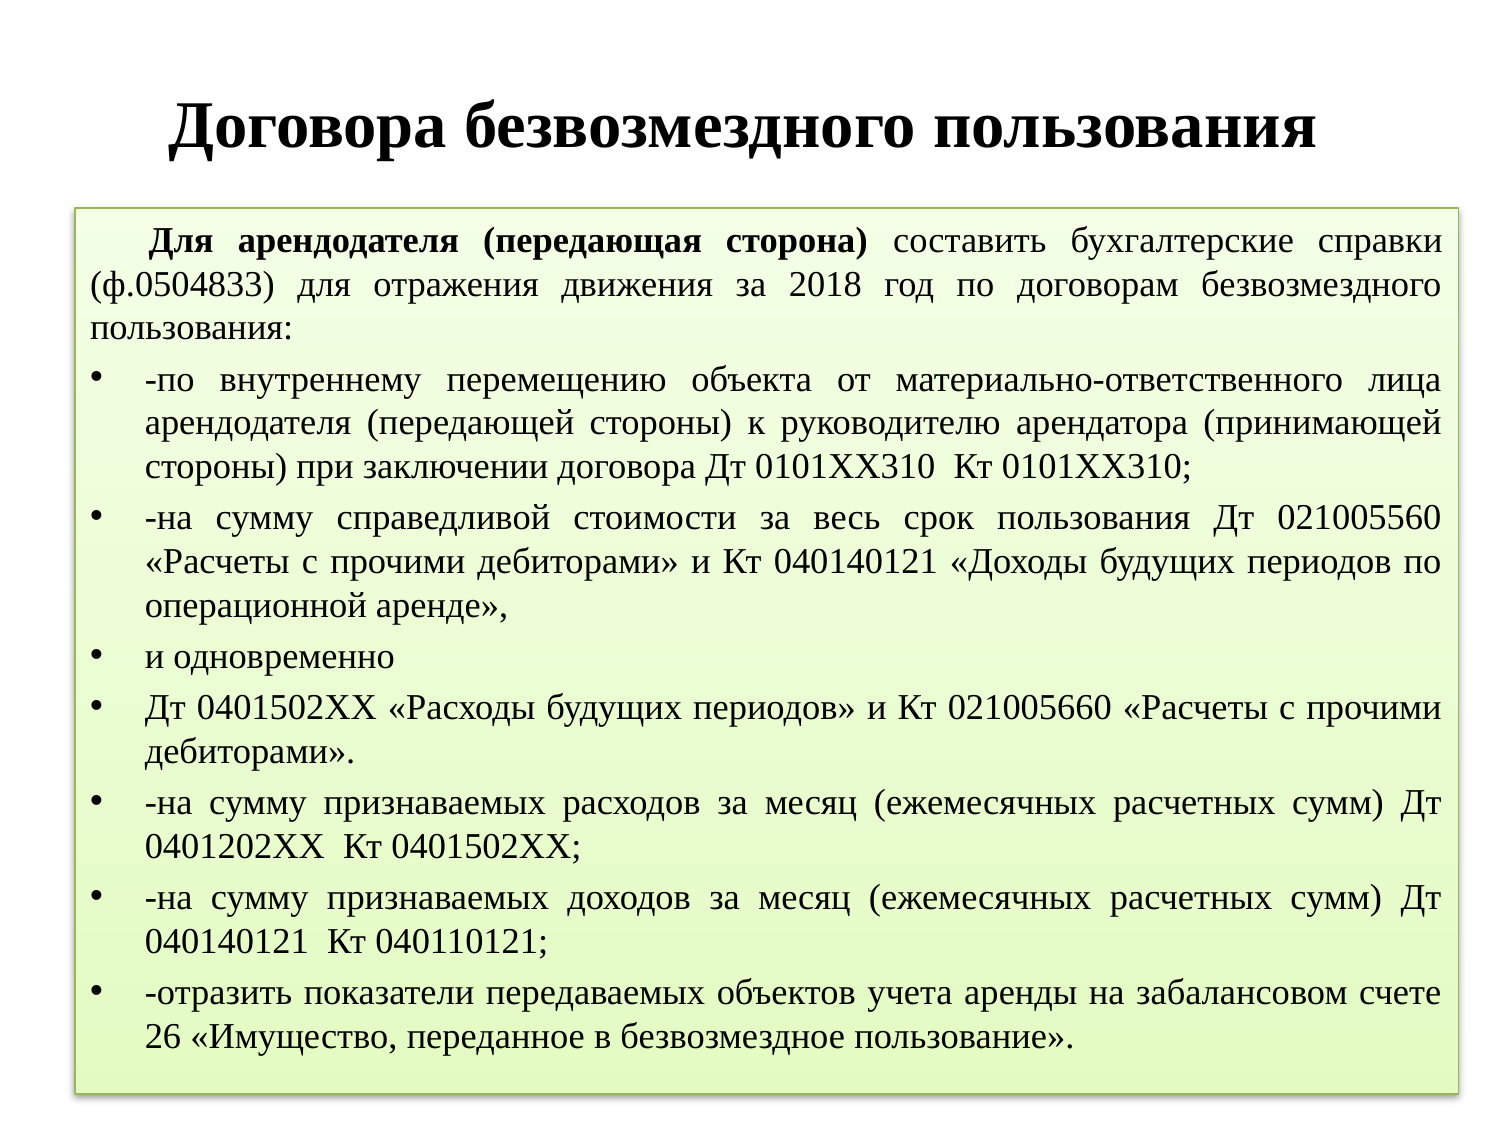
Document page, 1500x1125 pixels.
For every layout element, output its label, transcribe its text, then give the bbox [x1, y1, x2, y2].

list Для арендодателя (передающая сторона) составить бухгалтерские справки (ф.0504833) для отражения движения за 2018 год по договорам безвозмездного пользования: -по внутреннему перемещению объекта от материально-ответственного лица арендодателя (передающей стороны) к руководителю арендатора (принимающей стороны) при заключении договора Дт 0101ХХ310 Кт 0101ХХ310; -на сумму справедливой стоимости за весь срок пользования Дт 021005560 «Расчеты с прочими дебиторами» и Кт 040140121 «Доходы будущих периодов по операционной аренде», и одновременно Дт 0401502ХХ «Расходы будущих периодов» и Кт 021005660 «Расчеты с прочими дебиторами». -на сумму признаваемых расходов за месяц (ежемесячных расчетных сумм) Дт 0401202ХХ Кт 0401502ХХ; -на сумму признаваемых доходов за месяц (ежемесячных расчетных сумм) Дт 040140121 Кт 040110121; -отразить показатели передаваемых объектов учета аренды на забалансовом счете 26 «Имущество, переданное в безвозмездное пользование». [74, 207, 1459, 1095]
title Договора безвозмездного пользования [75, 45, 1412, 197]
